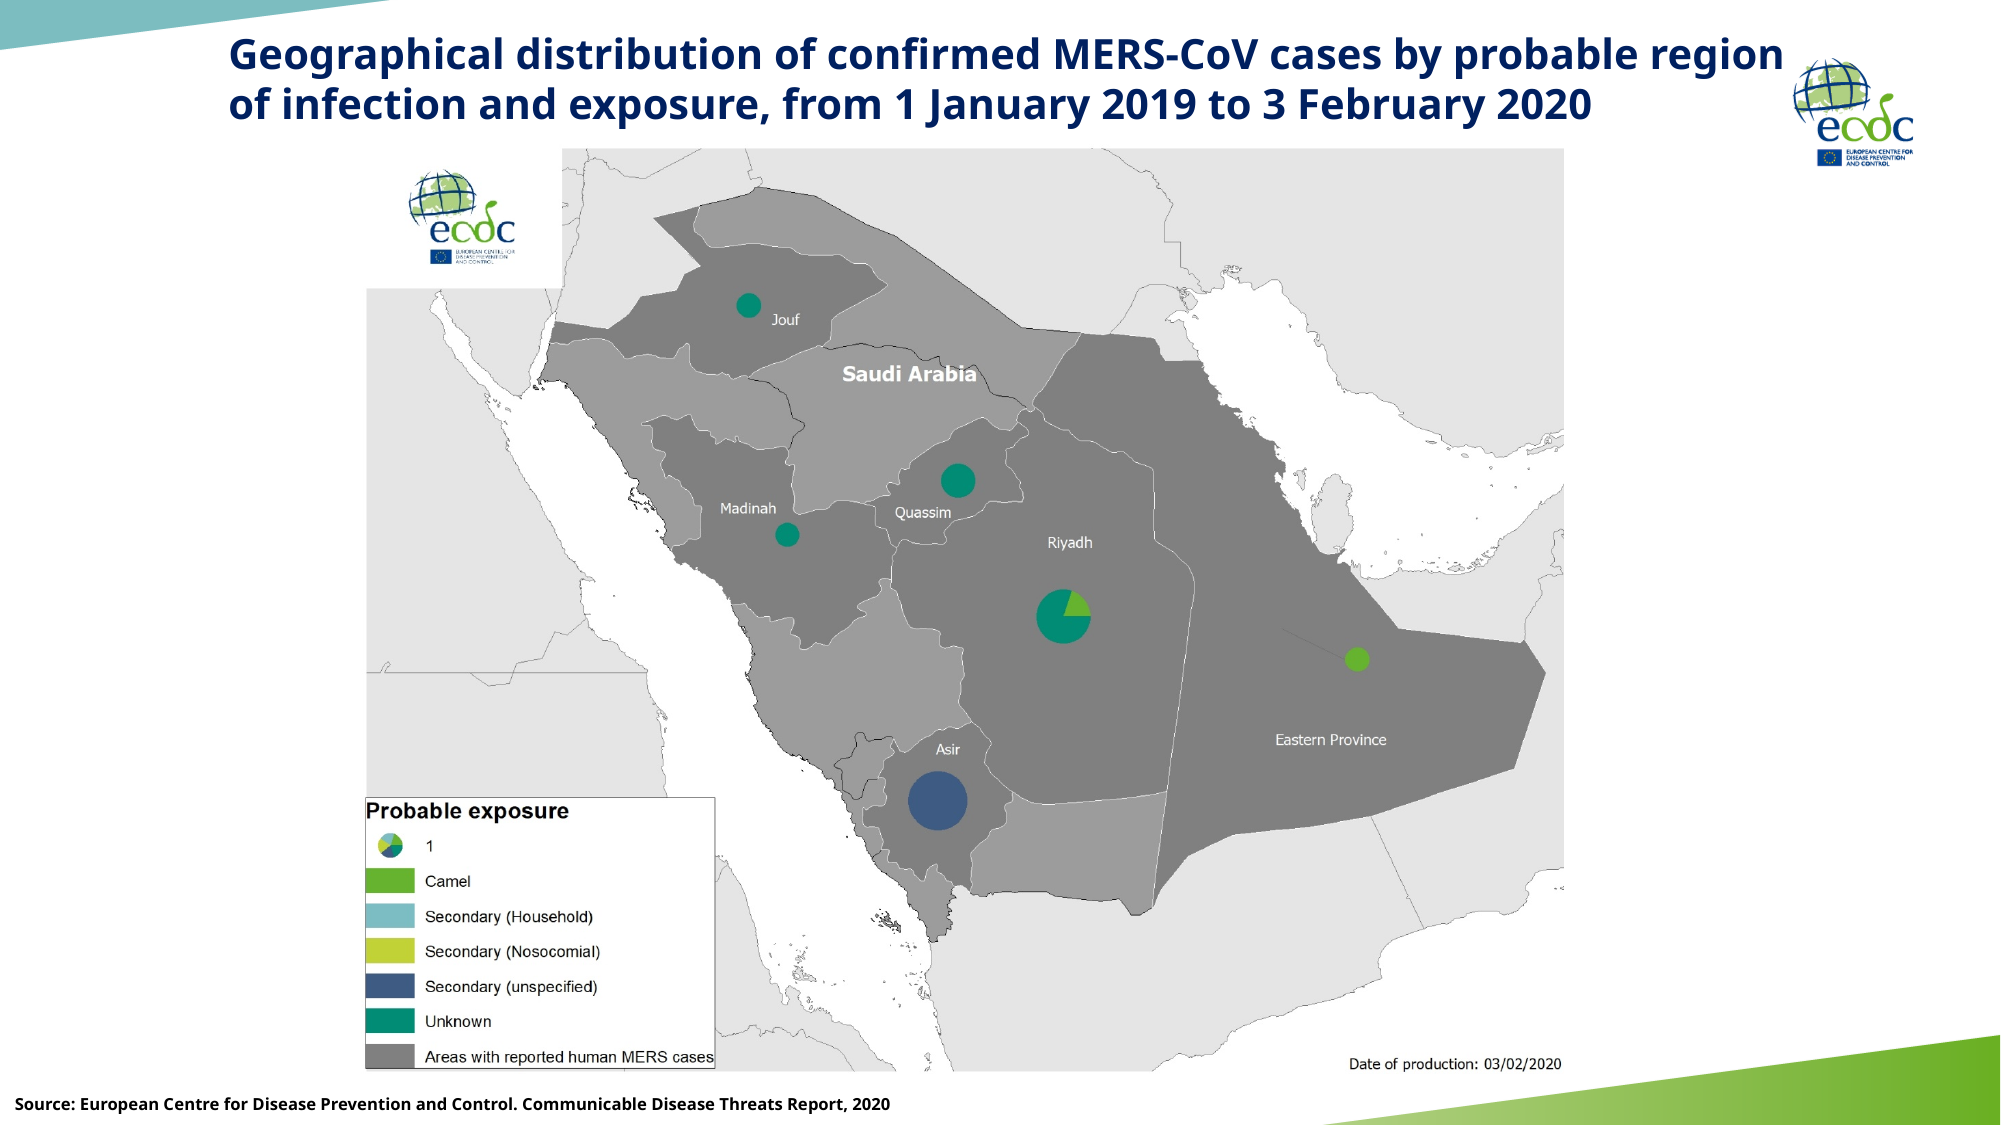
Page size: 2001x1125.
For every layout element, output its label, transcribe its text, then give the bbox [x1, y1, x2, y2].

picture [0, 0, 2001, 1125]
title Geographical distribution of confirmed MERS-CoV cases by probable region of infection and exposure, from 1 January 2019 to 3 February 2020 [213, 0, 1808, 157]
